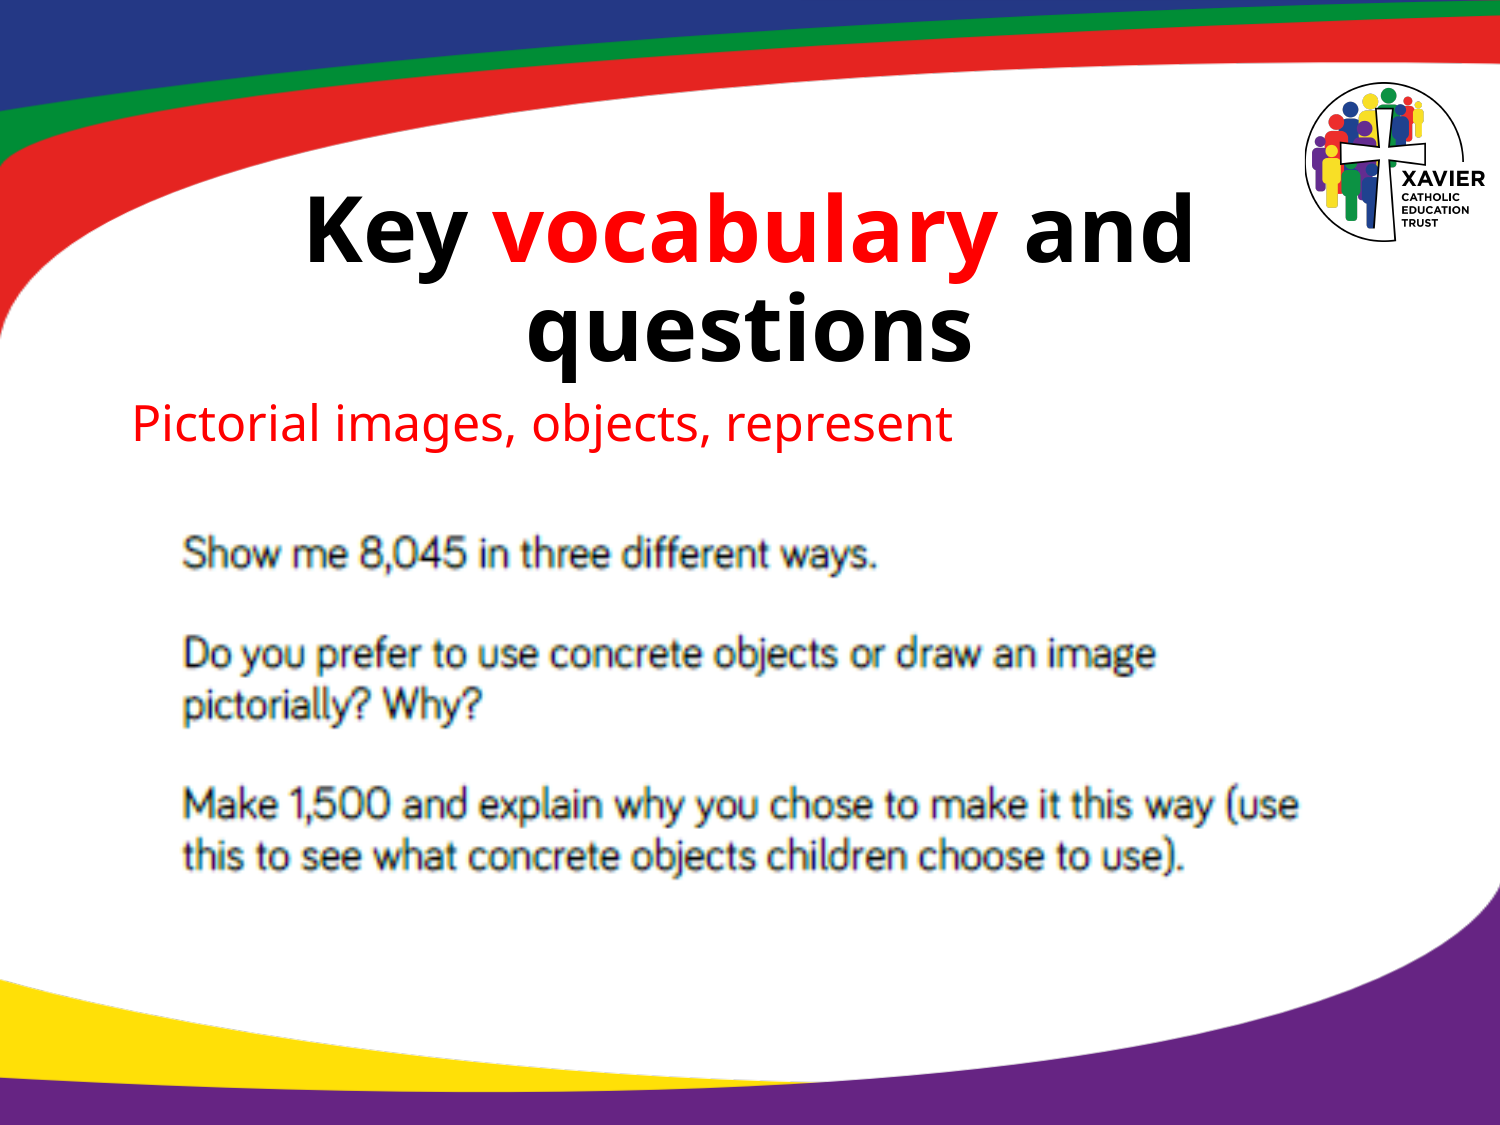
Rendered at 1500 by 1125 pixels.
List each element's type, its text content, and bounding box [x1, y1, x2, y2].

picture [159, 514, 1350, 980]
list Pictorial images, objects, represent [103, 390, 1397, 980]
title Key vocabulary and questions [83, 173, 1417, 391]
